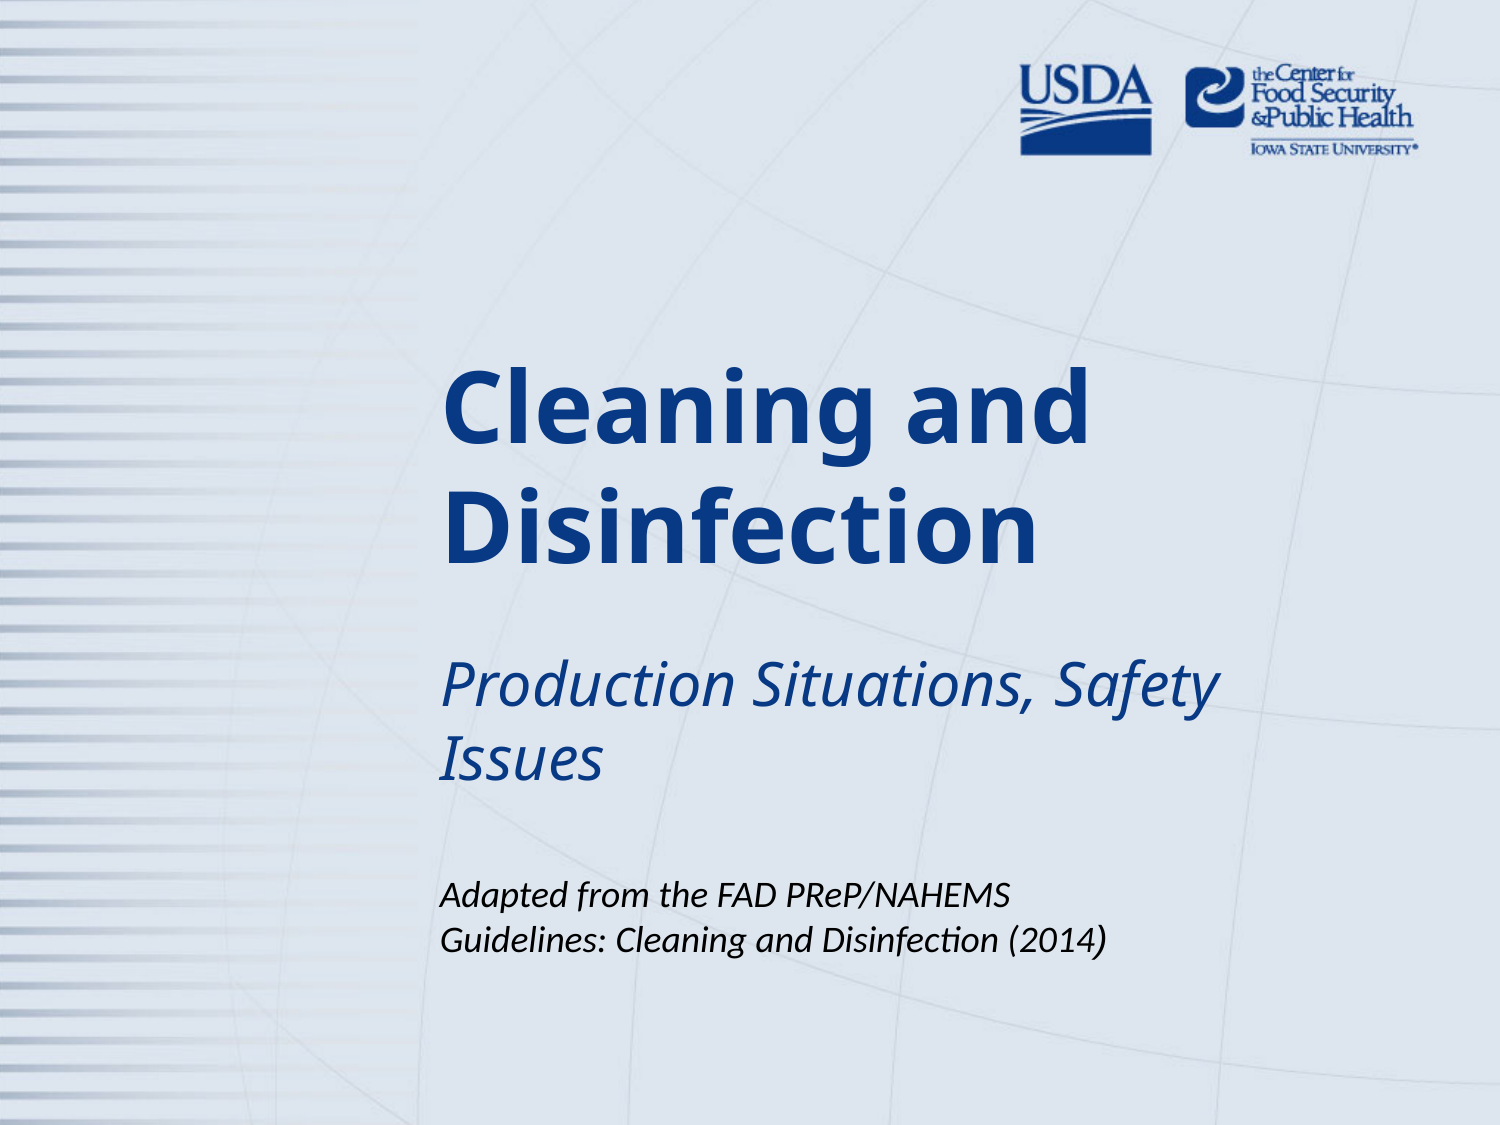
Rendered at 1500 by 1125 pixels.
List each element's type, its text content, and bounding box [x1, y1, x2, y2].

text_box Adapted from the FAD PReP/NAHEMS Guidelines: Cleaning and Disinfection (2014) [424, 862, 1388, 968]
subtitle Production Situations, Safety Issues [425, 637, 1388, 800]
picture [0, 0, 1500, 1125]
title Cleaning and Disinfection [425, 349, 1388, 591]
